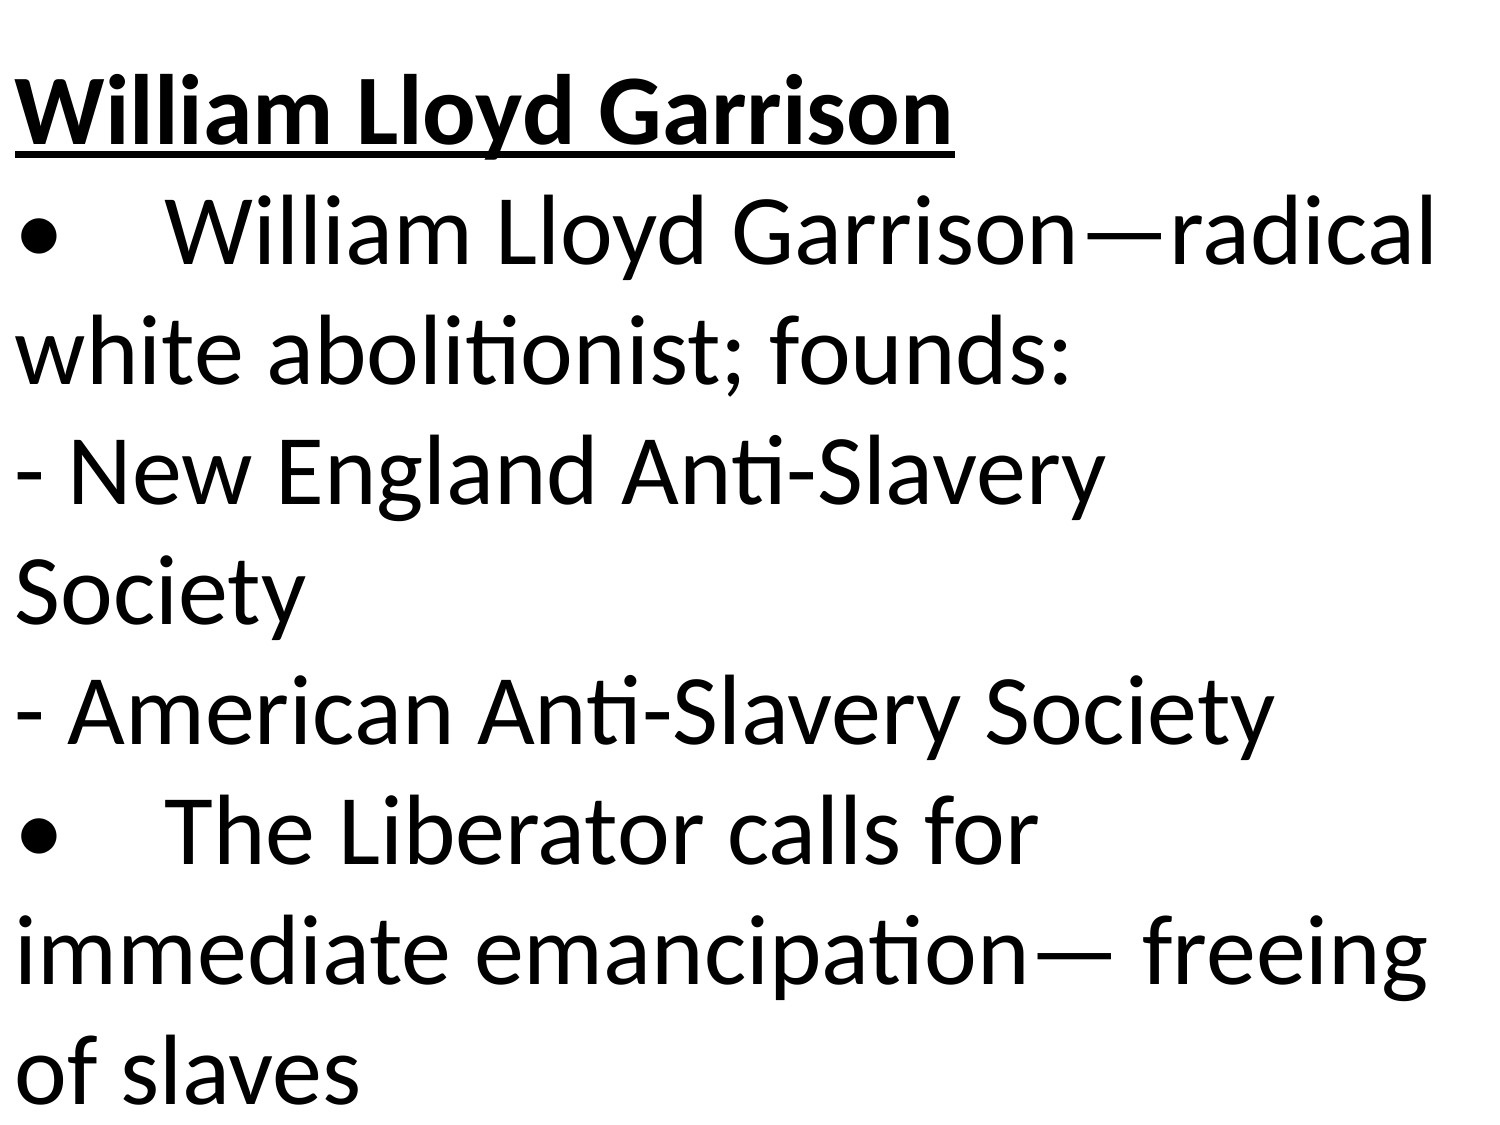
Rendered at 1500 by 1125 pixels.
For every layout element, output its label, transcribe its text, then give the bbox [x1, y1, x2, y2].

text_box William Lloyd Garrison • William Lloyd Garrison—radical white abolitionist; founds: - New England Anti-Slavery Society - American Anti-Slavery Society • The Liberator calls for immediate emancipation— freeing of slaves [0, 37, 1488, 1125]
